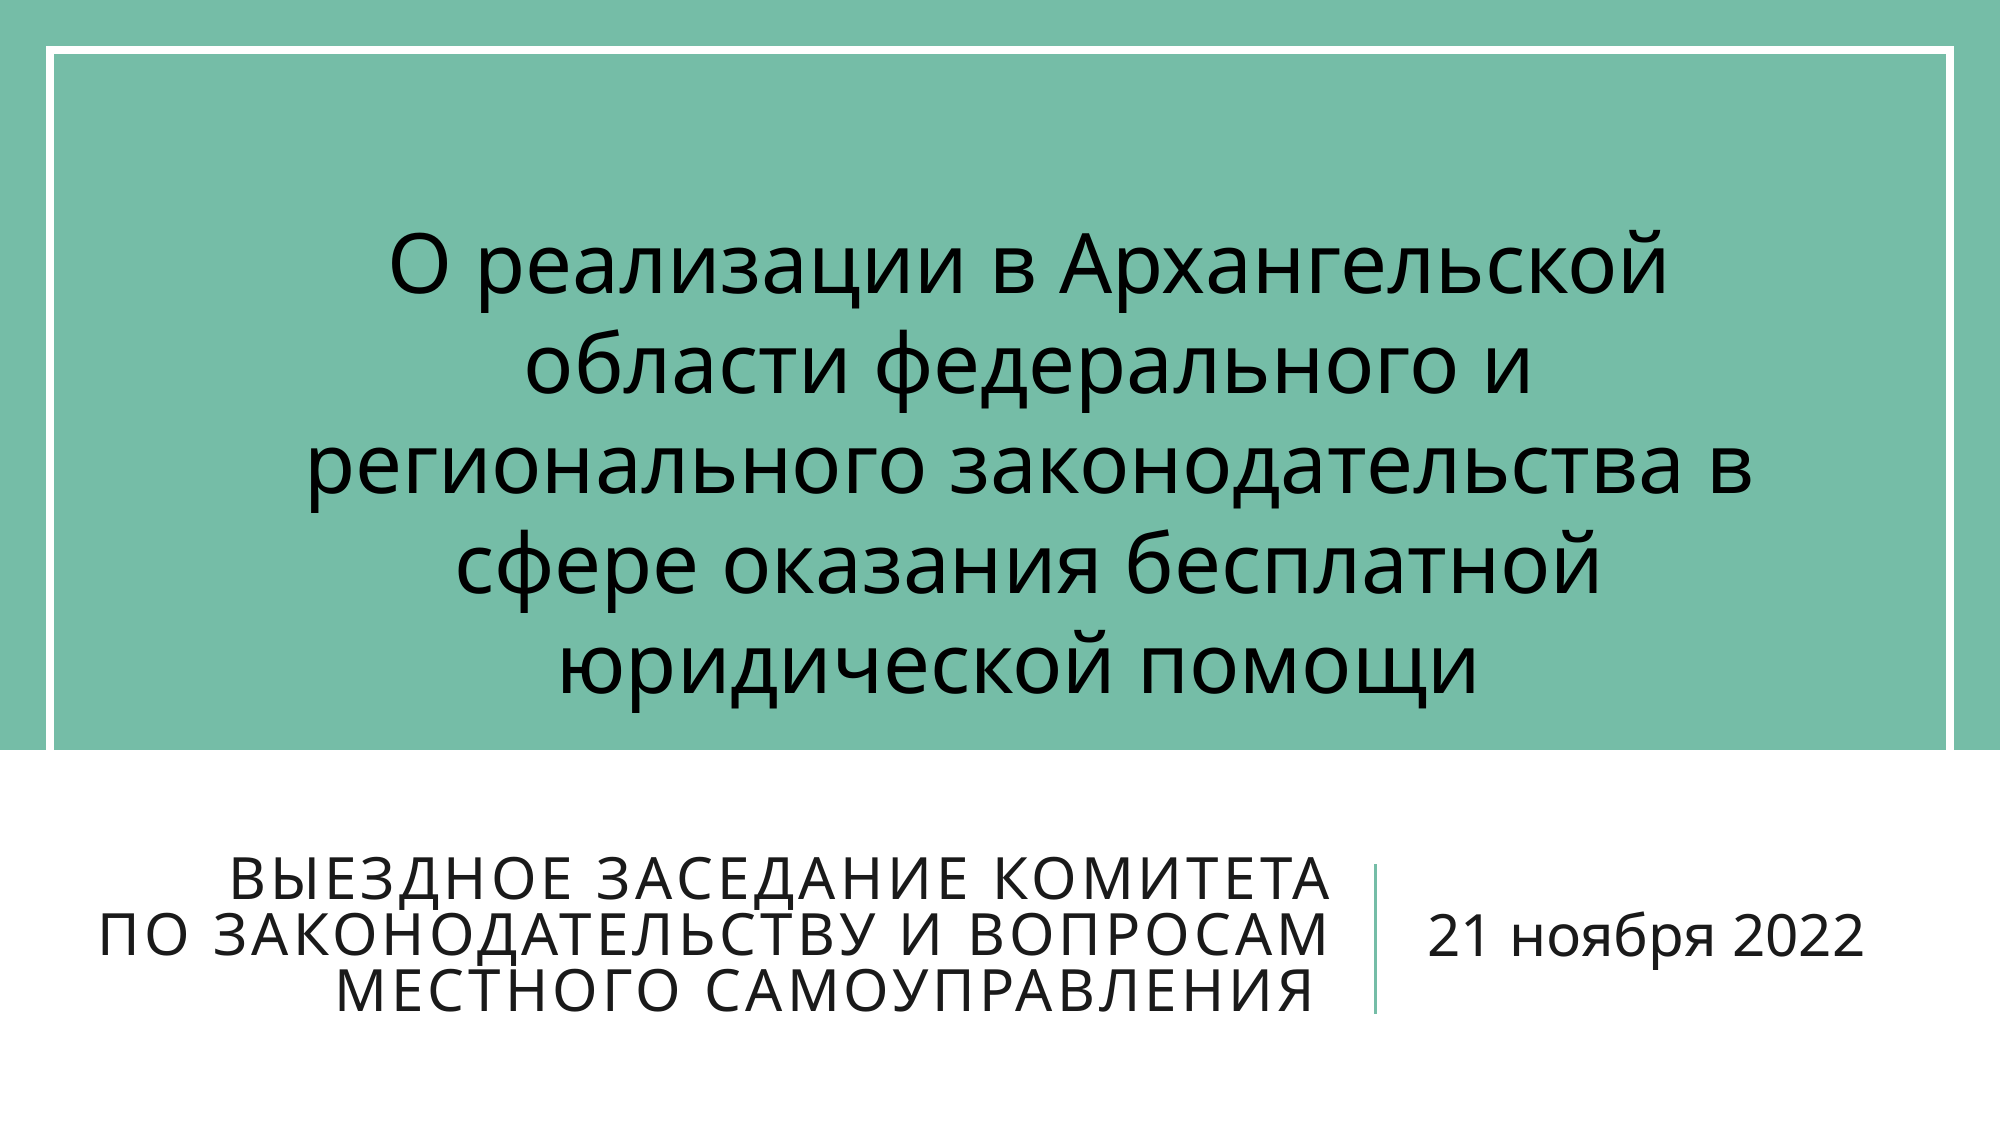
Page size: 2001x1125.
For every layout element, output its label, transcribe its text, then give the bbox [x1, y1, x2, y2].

title Выездное заседаниЕ комитета ПО ЗАКОНОДАТЕЛЬСТВУ И ВОПРОСАМ МЕСТНОГО САМОУПРАВЛЕНИЯ [75, 818, 1350, 1059]
text_box О реализации в Архангельской области федерального и регионального законодательства в сфере оказания бесплатной юридической помощи [242, 202, 1817, 718]
list 21 ноября 2022 [1412, 813, 1938, 1054]
